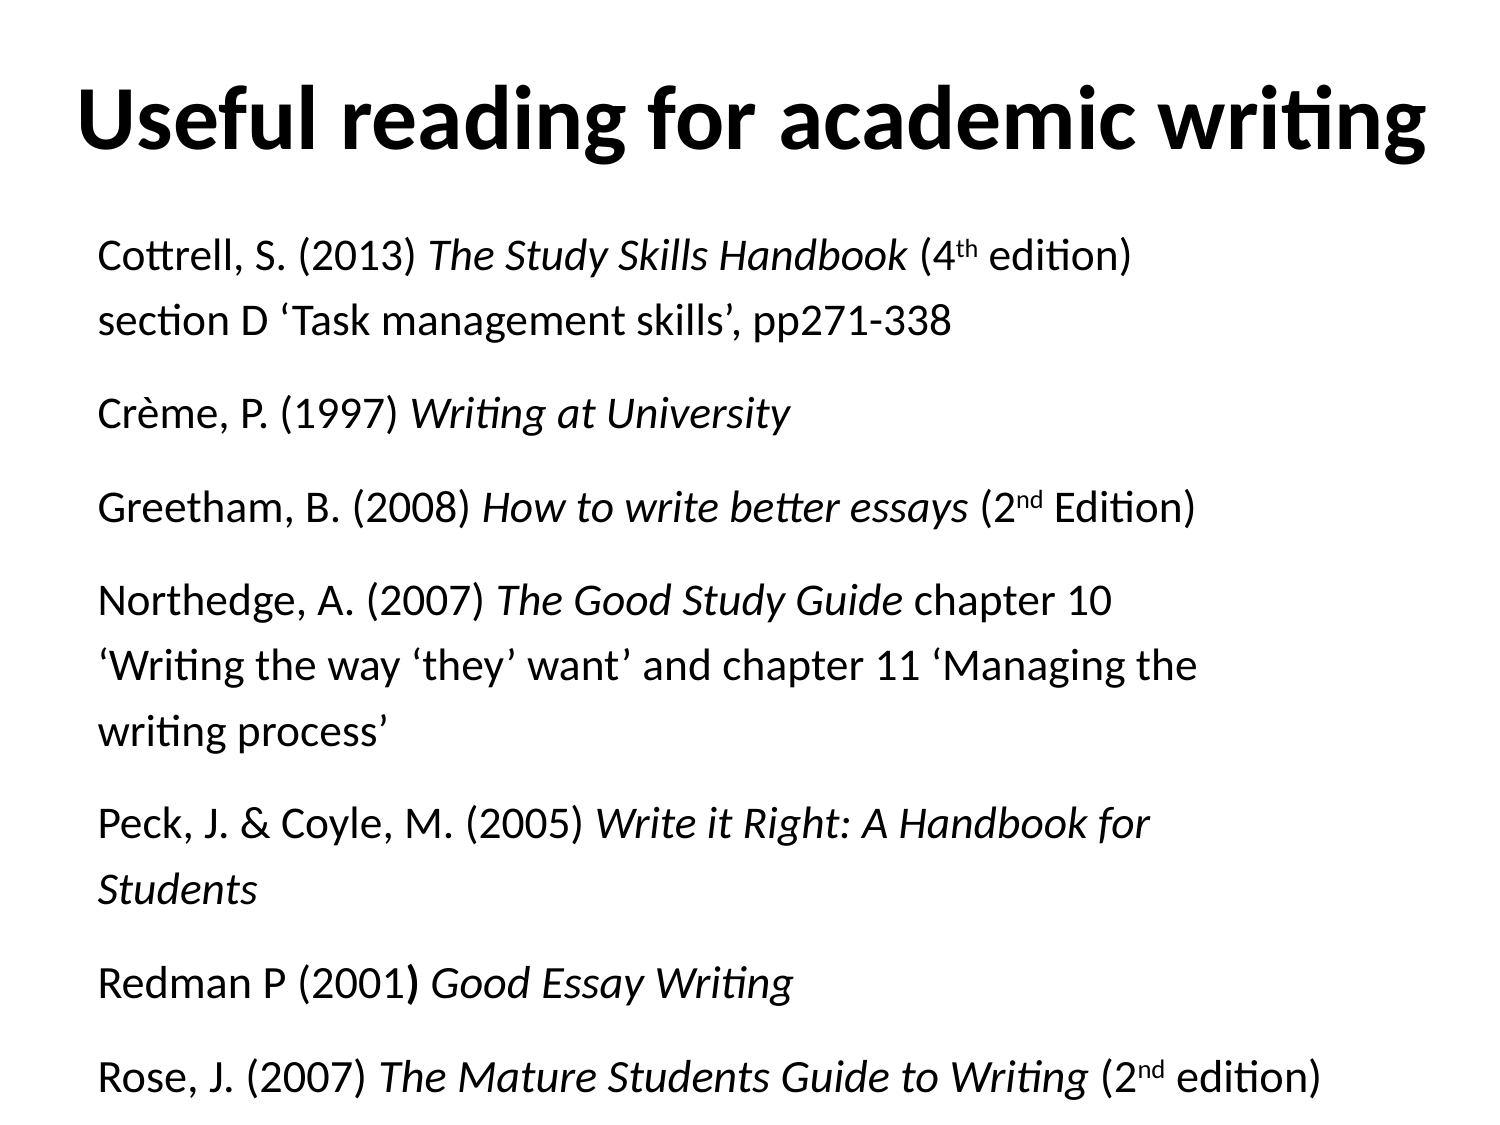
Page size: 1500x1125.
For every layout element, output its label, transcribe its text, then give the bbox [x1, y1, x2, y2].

title Useful reading for academic writing [41, 19, 1465, 207]
list Cottrell, S. (2013) The Study Skills Handbook (4th edition) section D ‘Task management skills’, pp271-338 Crème, P. (1997) Writing at University Greetham, B. (2008) How to write better essays (2nd Edition) Northedge, A. (2007) The Good Study Guide chapter 10 ‘Writing the way ‘they’ want’ and chapter 11 ‘Managing the writing process’ Peck, J. & Coyle, M. (2005) Write it Right: A Handbook for Students Redman P (2001) Good Essay Writing Rose, J. (2007) The Mature Students Guide to Writing (2nd edition) [82, 206, 1500, 1112]
